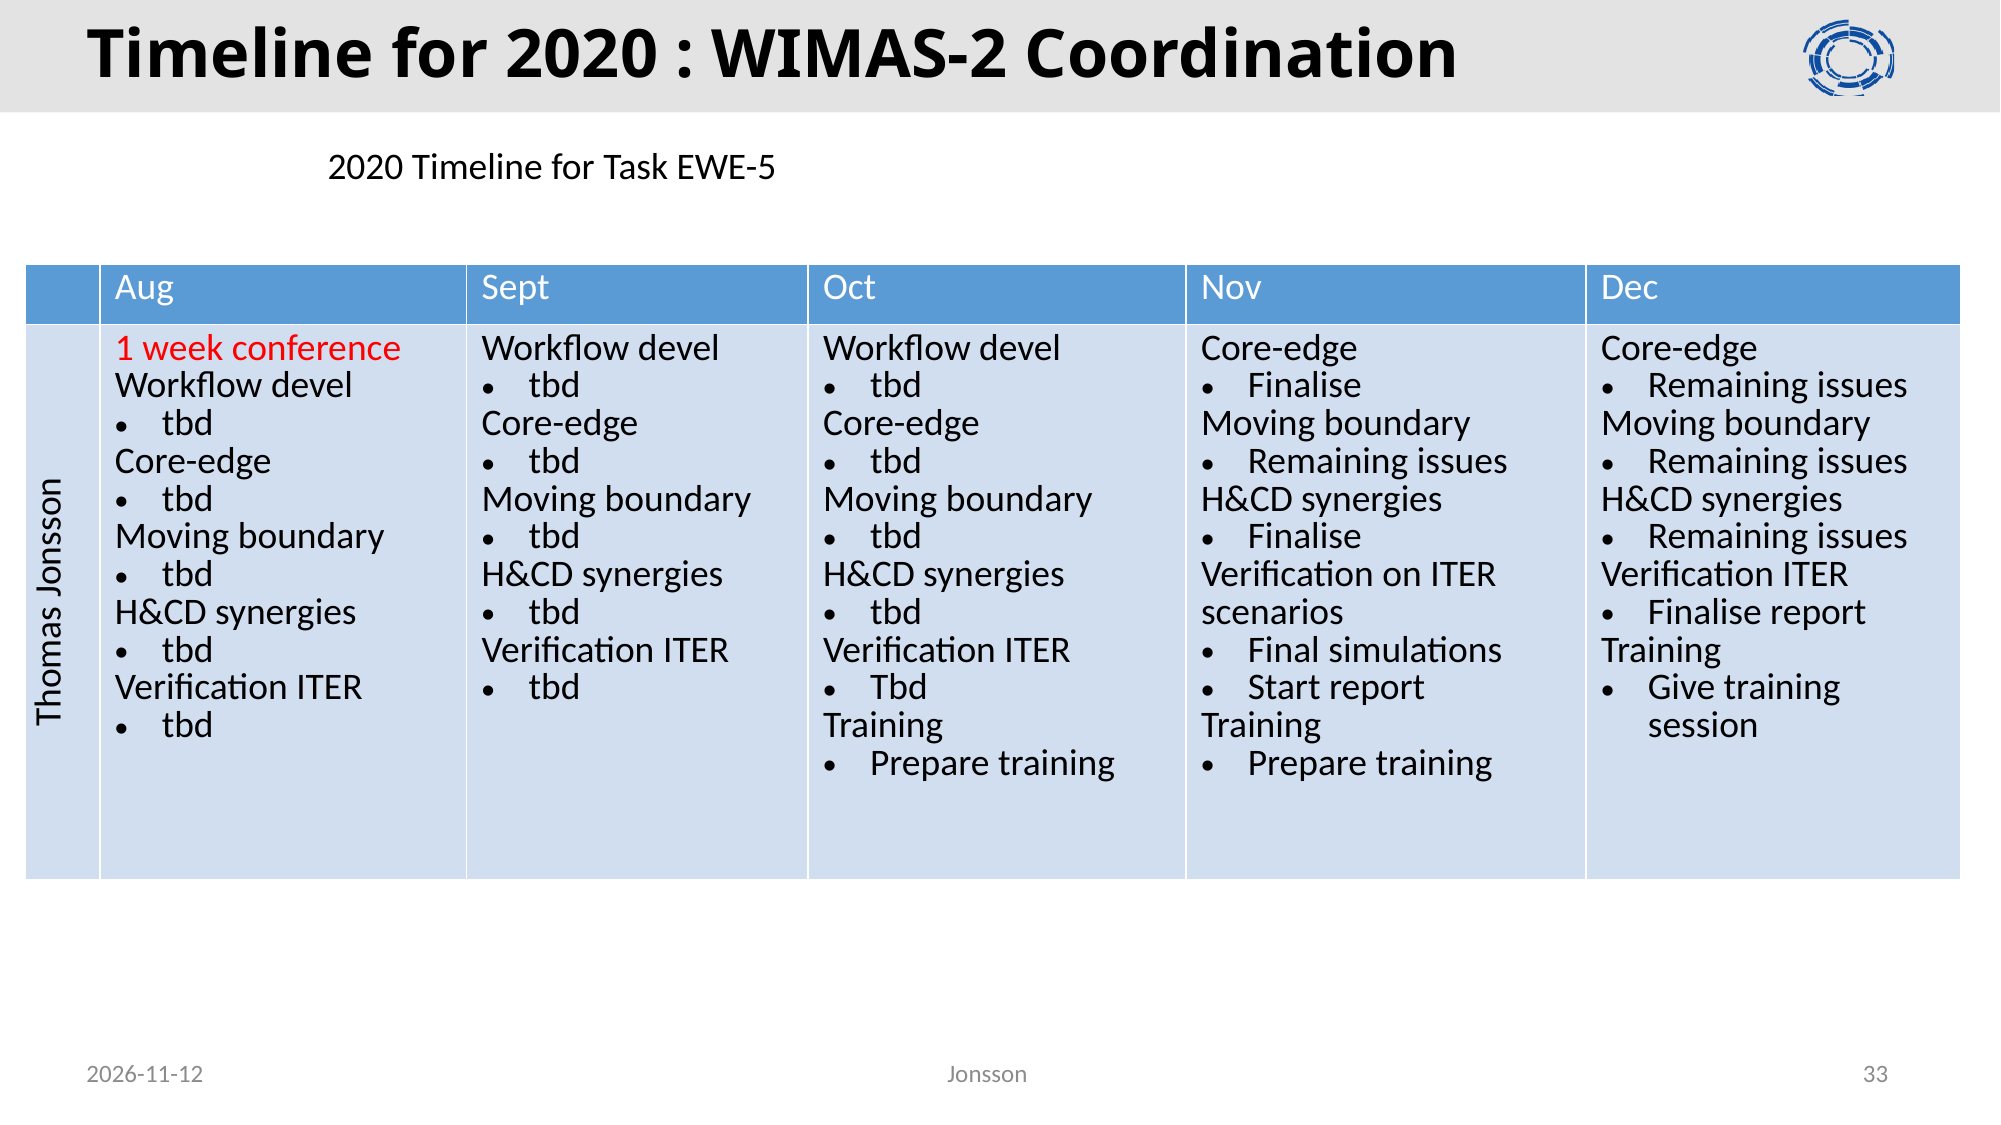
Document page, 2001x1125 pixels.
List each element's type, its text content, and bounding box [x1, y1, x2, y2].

table_header Aug [101, 265, 466, 324]
slide_number 33 [1453, 1042, 1904, 1103]
table_header Oct [809, 265, 1185, 324]
footer Jonsson [650, 1042, 1325, 1103]
table_header [26, 265, 99, 324]
table_cell Core-edge Remaining issues Moving boundary Remaining issues H&CD synergies Remaining issues Verification ITER Finalise report Training Give training session [1587, 325, 1960, 879]
table_cell Workflow devel tbd Core-edge tbd Moving boundary tbd H&CD synergies tbd Verification ITER tbd [467, 325, 807, 879]
table_header Sept [467, 265, 807, 324]
table_cell 1 week conference Workflow devel tbd Core-edge tbd Moving boundary tbd H&CD synergies tbd Verification ITER tbd [101, 325, 466, 879]
table_header Dec [1587, 265, 1960, 324]
table_cell Thomas Jonsson [26, 325, 99, 879]
title Timeline for 2020 : WIMAS-2 Coordination [71, 19, 1803, 93]
table_header Nov [1187, 265, 1585, 324]
table_cell Core-edge Finalise Moving boundary Remaining issues H&CD synergies Finalise Verification on ITER scenarios Final simulations Start report Training Prepare training [1187, 325, 1585, 879]
table_cell Workflow devel tbd Core-edge tbd Moving boundary tbd H&CD synergies tbd Verification ITER Tbd Training Prepare training [809, 325, 1185, 879]
text_box 2020 Timeline for Task EWE-5 [312, 135, 1424, 195]
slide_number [71, 1042, 522, 1103]
